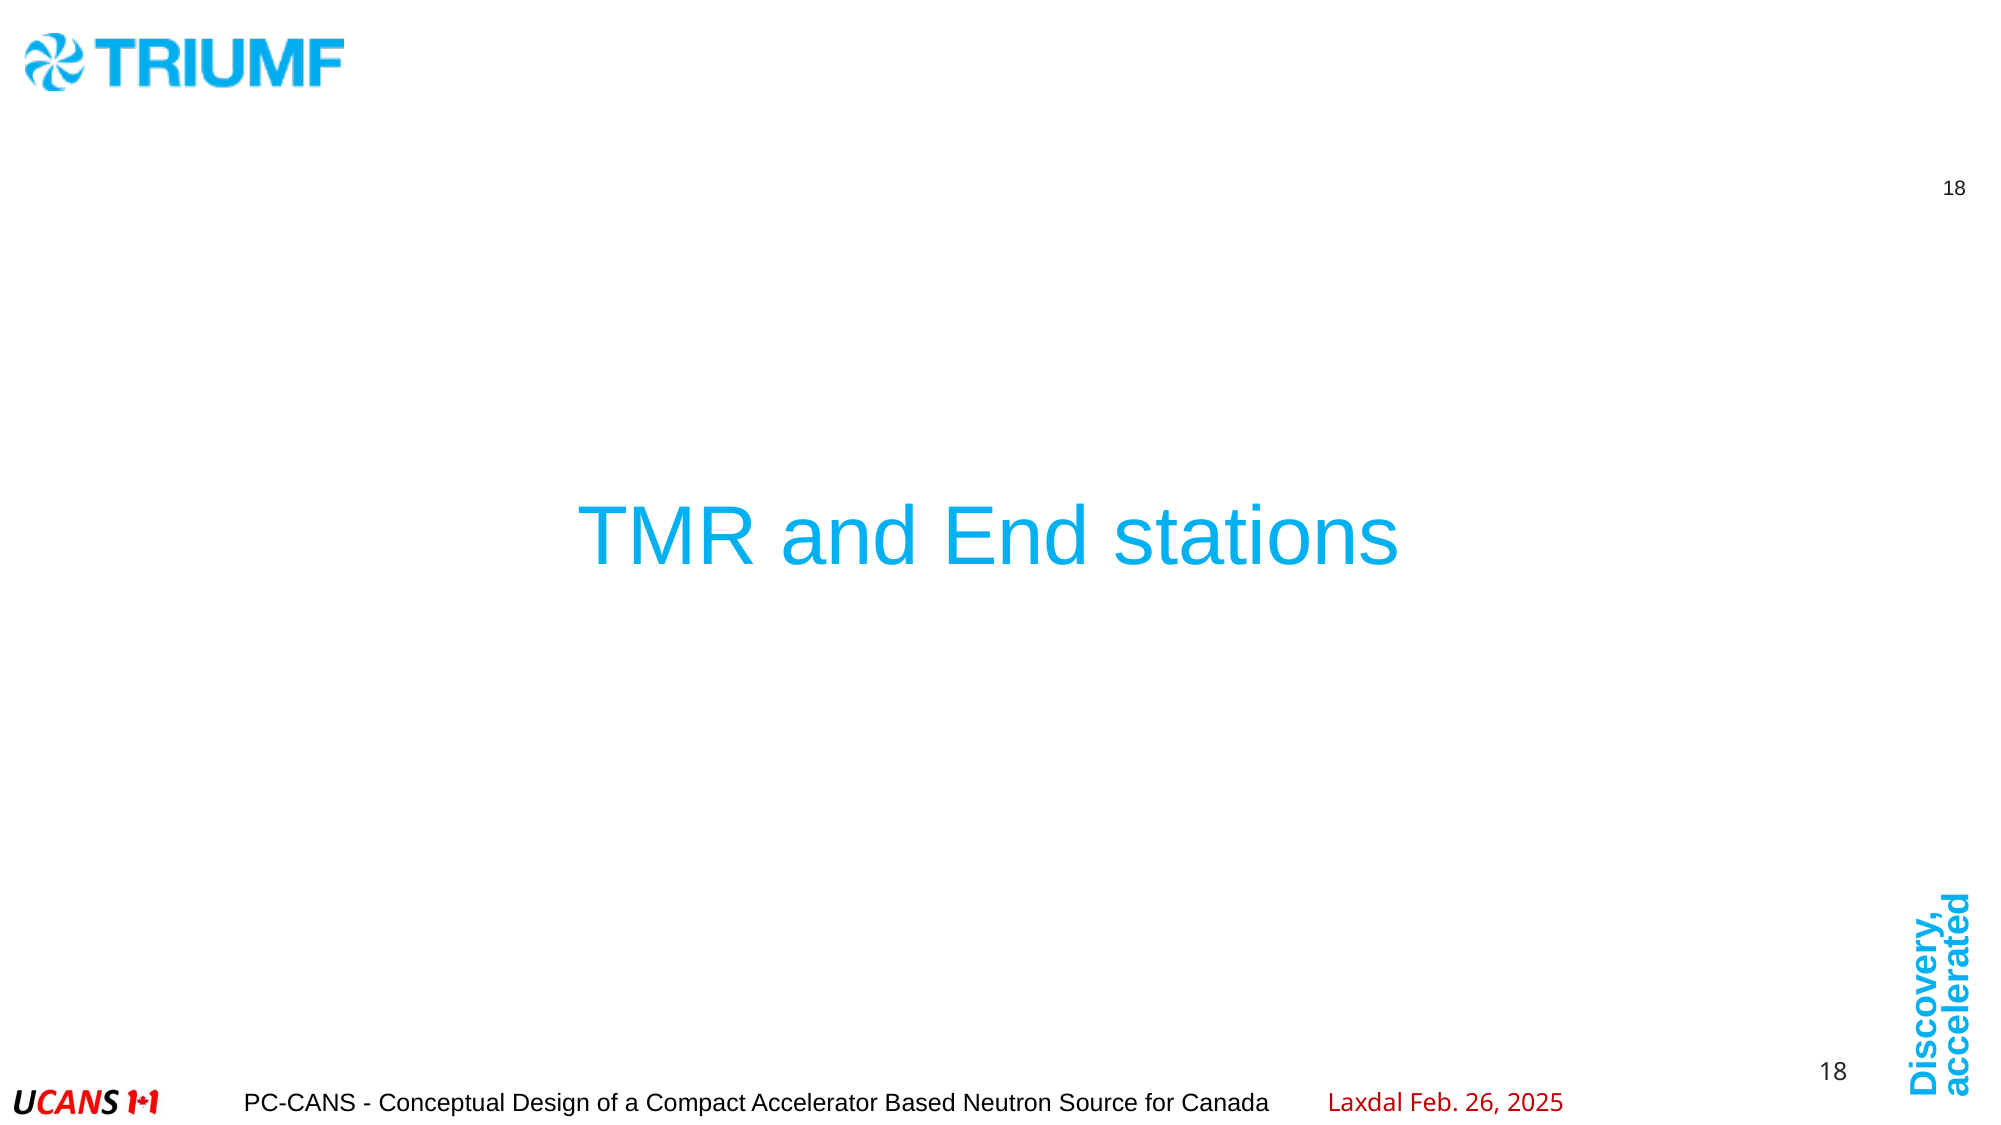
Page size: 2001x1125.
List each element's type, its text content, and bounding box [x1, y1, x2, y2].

picture [24, 33, 344, 91]
title TMR and End stations [562, 485, 1517, 745]
picture [11, 1086, 166, 1118]
text_box PC-CANS - Conceptual Design of a Compact Accelerator Based Neutron Source for Canada Laxdal Feb. 26, 2025 [229, 1079, 1657, 1125]
text_box 18 [1412, 1042, 1863, 1103]
